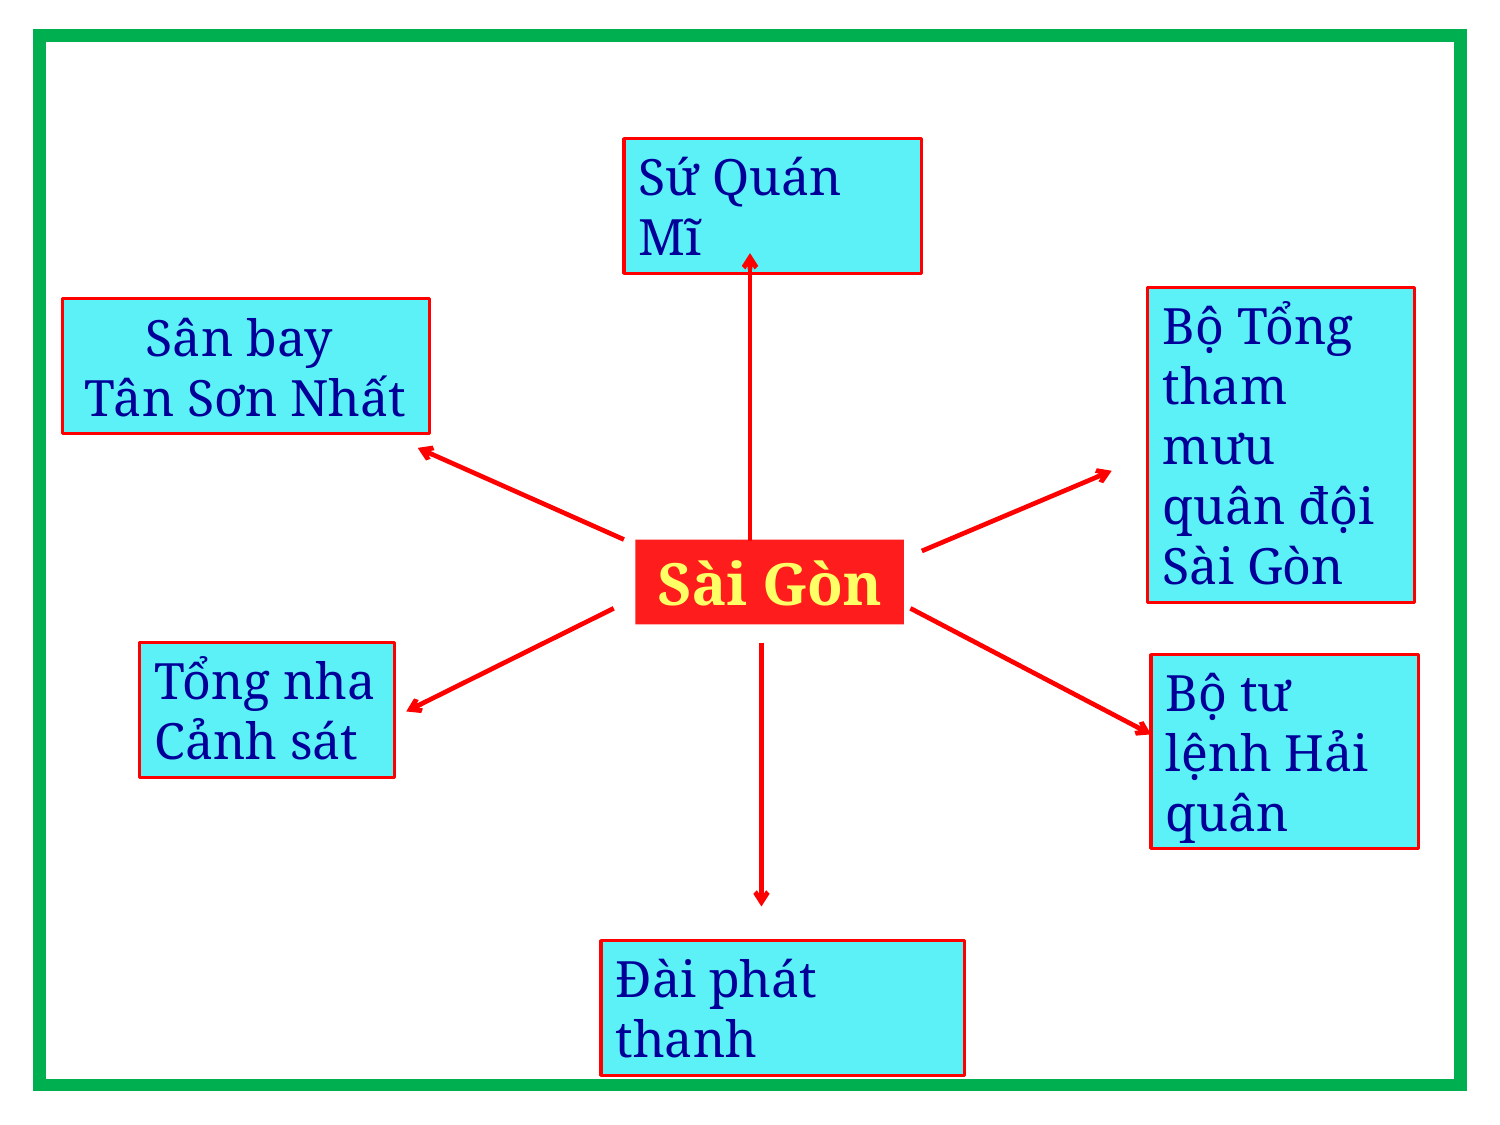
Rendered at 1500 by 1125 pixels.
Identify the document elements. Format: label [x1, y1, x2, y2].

text_box [910, 608, 1152, 735]
text_box [921, 470, 1112, 552]
text_box [39, 35, 1461, 1086]
text_box [417, 447, 625, 540]
text_box [405, 608, 615, 712]
